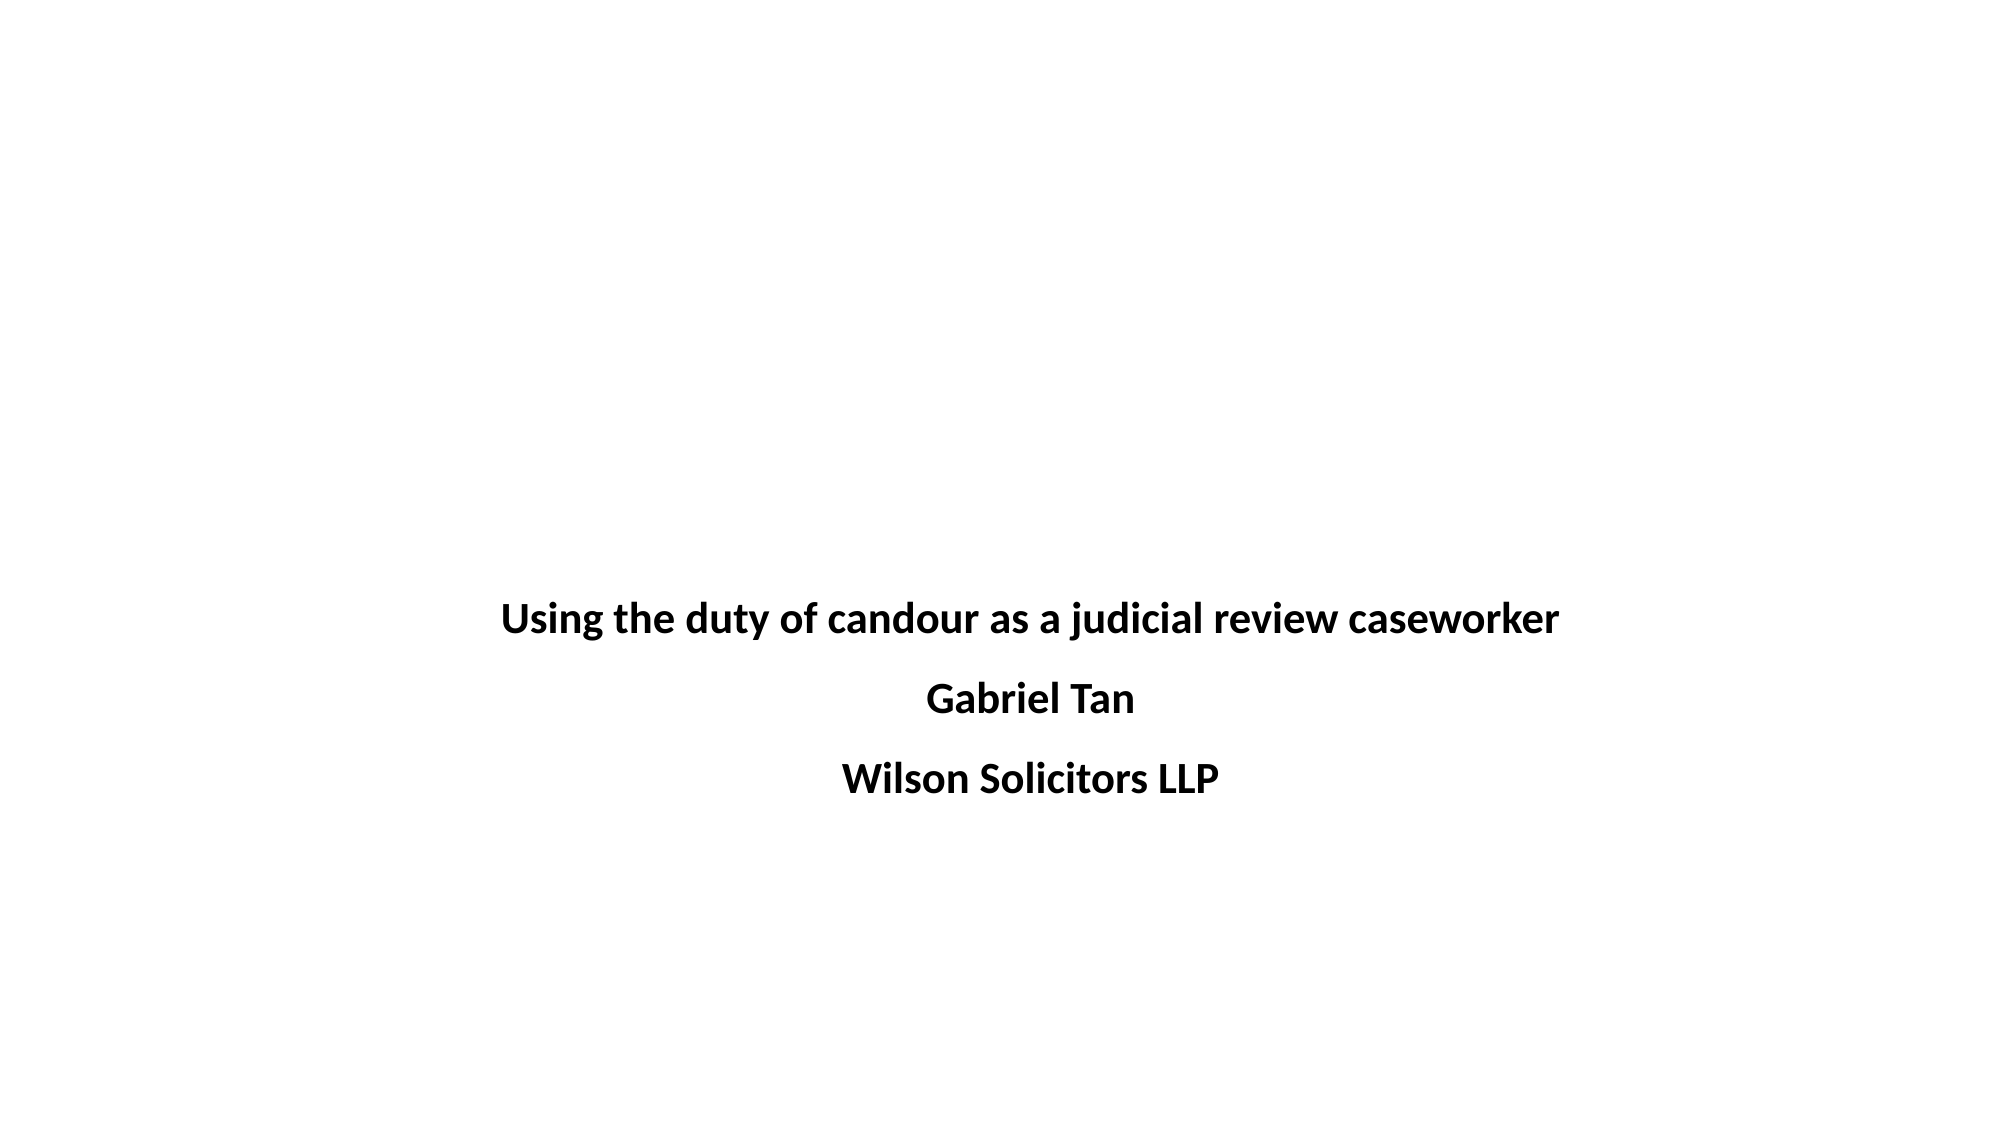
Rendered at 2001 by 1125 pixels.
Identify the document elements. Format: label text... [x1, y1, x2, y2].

title Using the duty of candour as a judicial review caseworker Gabriel Tan Wilson Solicitors LLP [280, 366, 1781, 888]
